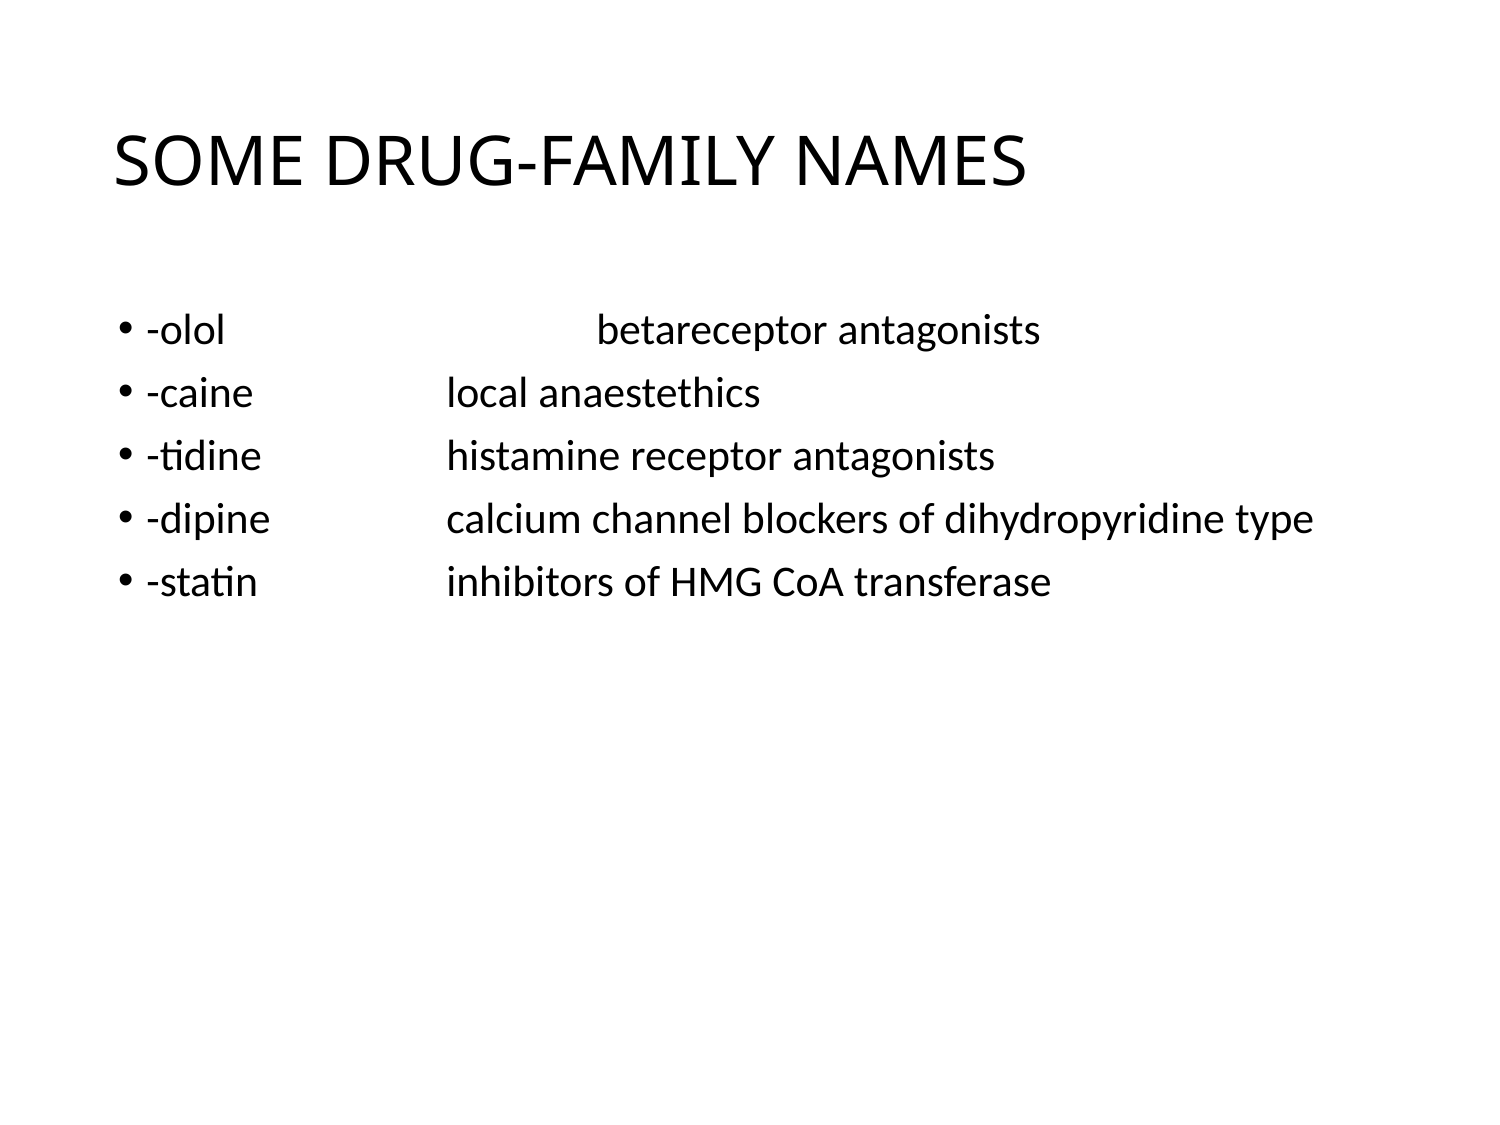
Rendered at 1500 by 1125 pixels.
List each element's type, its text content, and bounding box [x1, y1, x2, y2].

title Some drug-family names [98, 54, 1393, 272]
list -olol betareceptor antagonists -caine local anaestethics -tidine histamine receptor antagonists -dipine calcium channel blockers of dihydropyridine type -statin inhibitors of HMG CoA transferase [103, 299, 1397, 1014]
